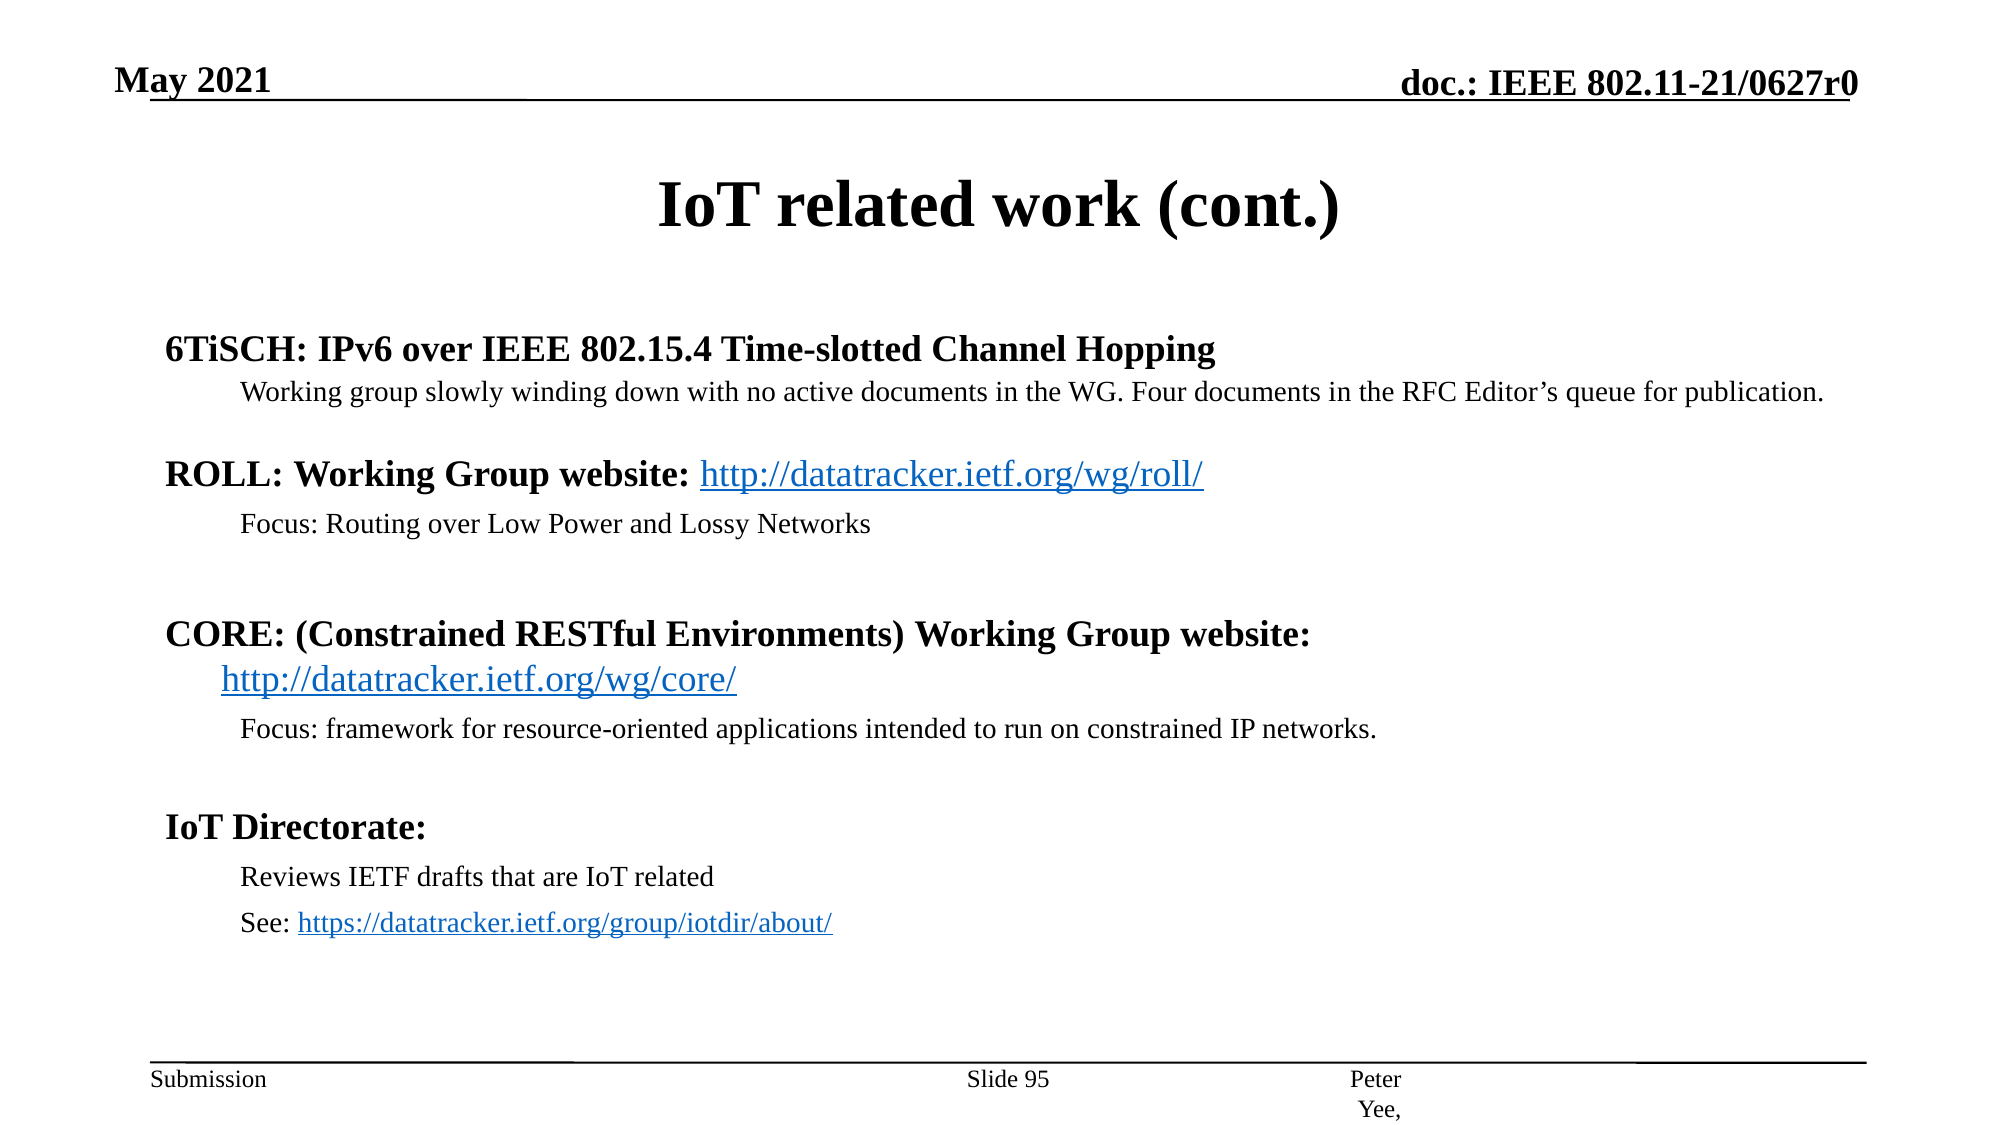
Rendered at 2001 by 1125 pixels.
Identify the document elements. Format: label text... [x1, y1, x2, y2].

footer Peter Yee, AKAYLA [1324, 1061, 1402, 1125]
slide_number Slide 95 [950, 1061, 1067, 1123]
title IoT related work (cont.) [149, 112, 1850, 288]
list 6TiSCH: IPv6 over IEEE 802.15.4 Time-slotted Channel Hopping Working group slowly winding down with no active documents in the WG. Four documents in the RFC Editor’s queue for publication. ROLL: Working Group website: http://datatracker.ietf.org/wg/roll/ Focus: Routing over Low Power and Lossy Networks CORE: (Constrained RESTful Environments) Working Group website: http://datatracker.ietf.org/wg/core/ Focus: framework for resource-oriented applications intended to run on constrained IP networks. IoT Directorate: Reviews IETF drafts that are IoT related See: https://datatracker.ietf.org/group/iotdir/about/ [149, 324, 1850, 1000]
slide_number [114, 0, 426, 101]
